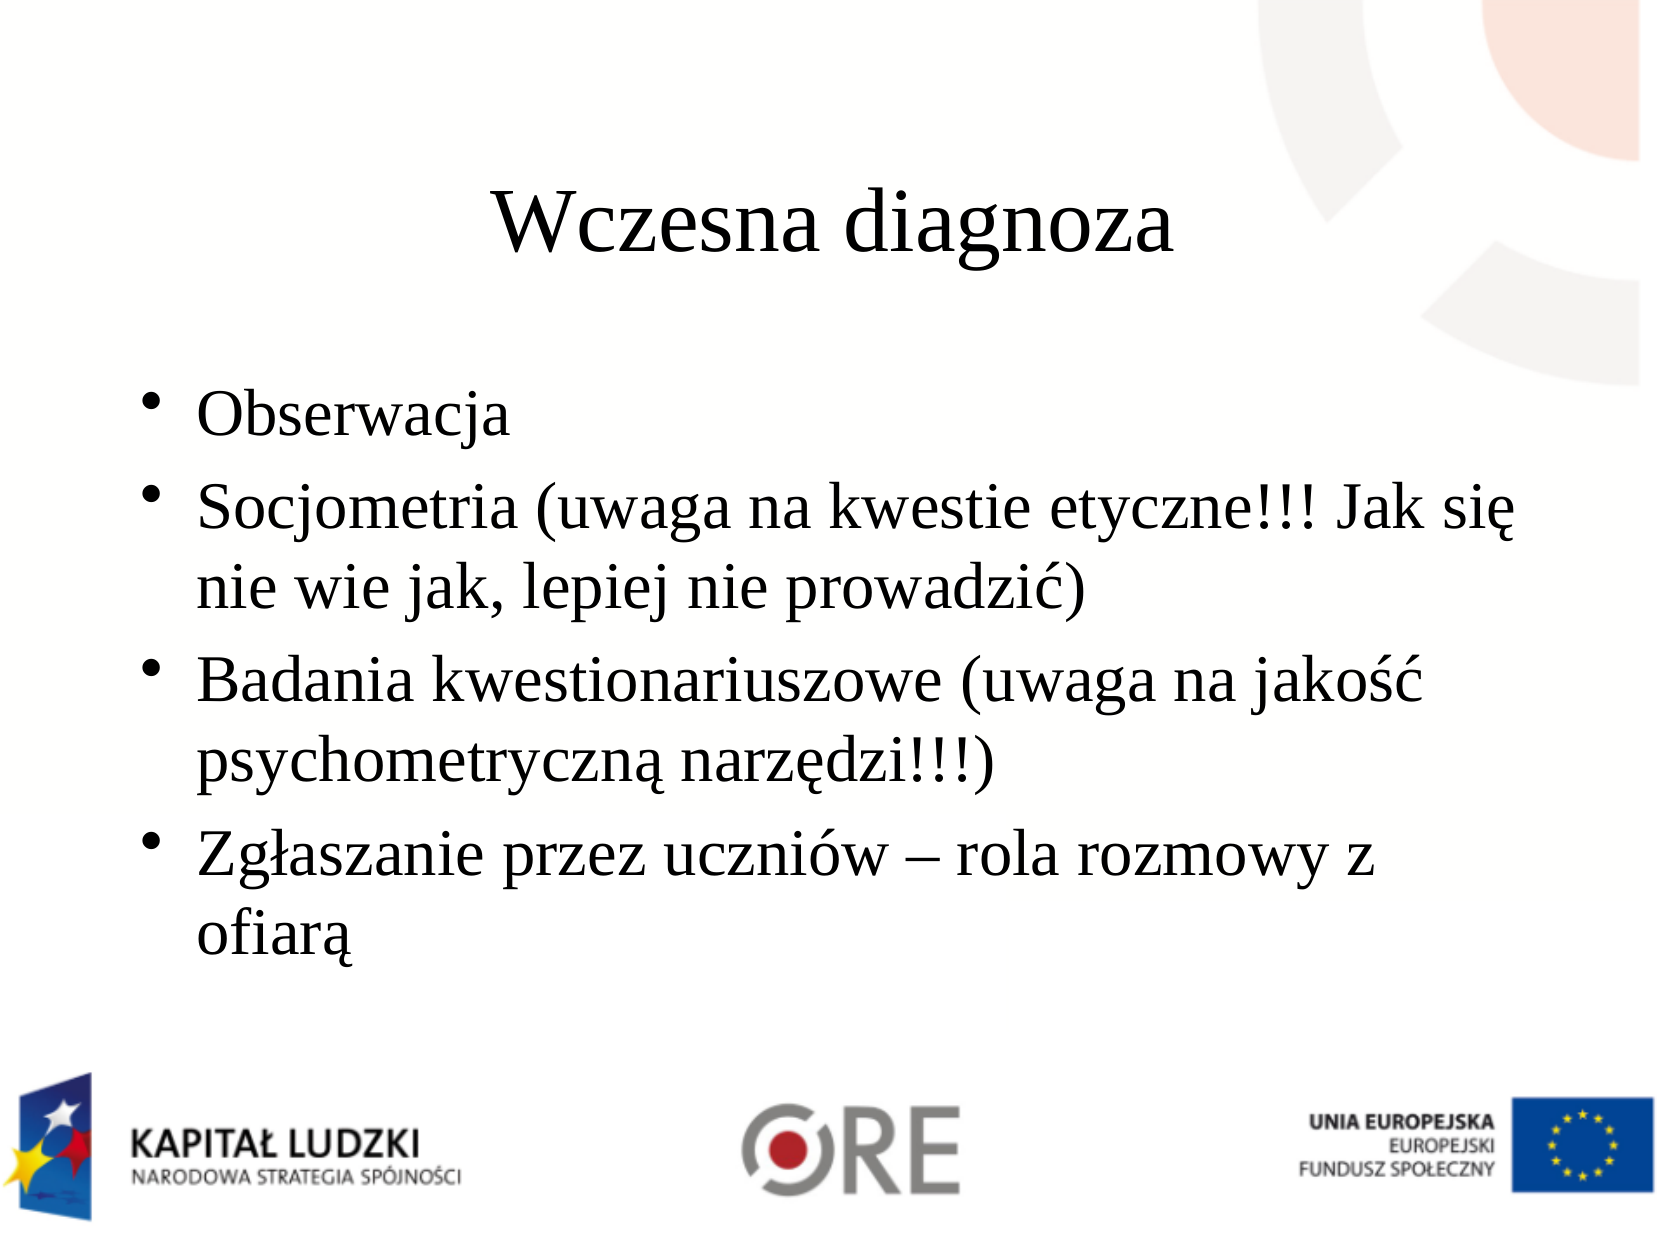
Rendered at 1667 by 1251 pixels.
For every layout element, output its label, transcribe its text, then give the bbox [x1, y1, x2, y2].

list Obserwacja Socjometria (uwaga na kwestie etyczne!!! Jak się nie wie jak, lepiej nie prowadzić) Badania kwestionariuszowe (uwaga na jakość psychometryczną narzędzi!!!) Zgłaszanie przez uczniów – rola rozmowy z ofiarą [124, 360, 1542, 1112]
title Wczesna diagnoza [124, 110, 1542, 320]
picture [0, 0, 1667, 1250]
